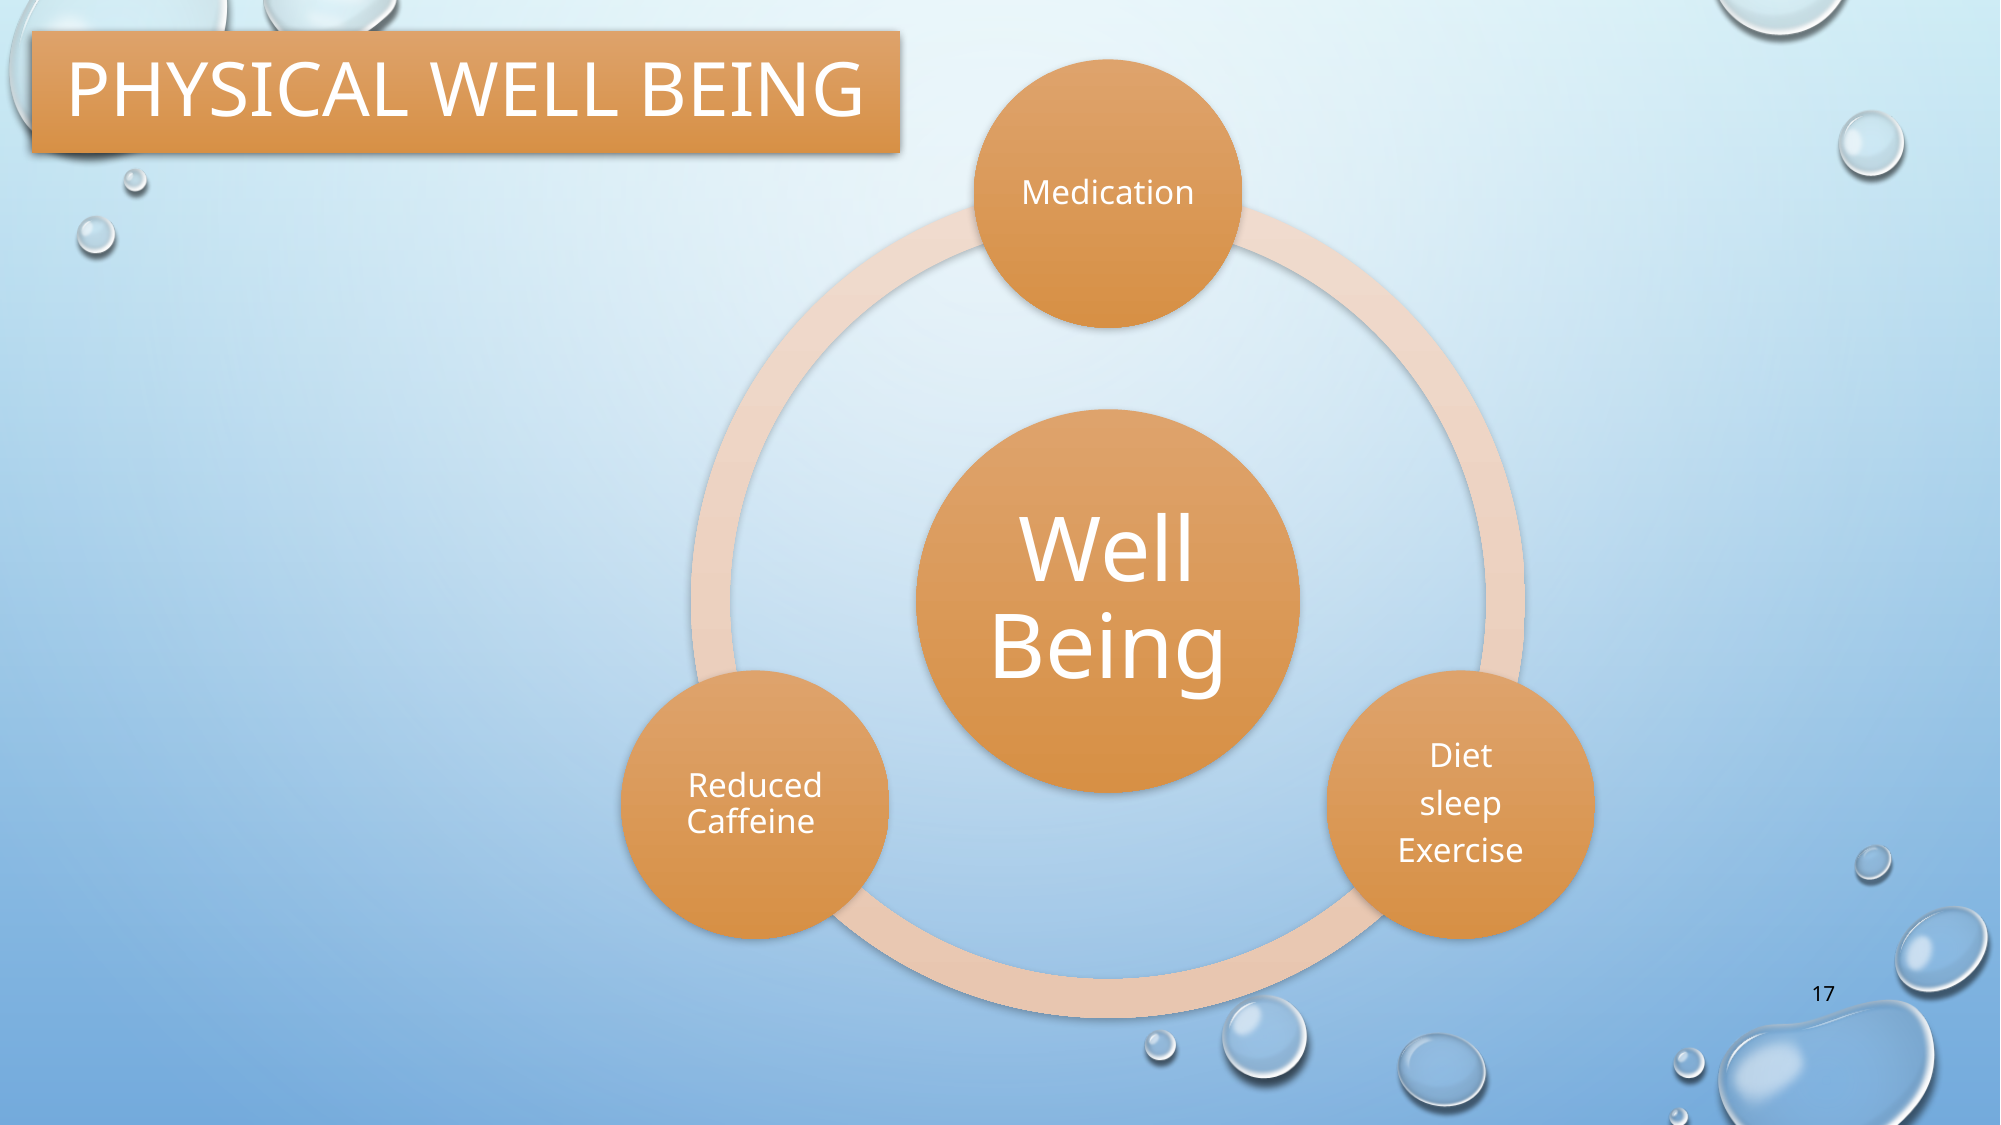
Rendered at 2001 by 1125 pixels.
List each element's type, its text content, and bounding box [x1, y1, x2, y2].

picture [0, 0, 2000, 1125]
title Physical Well Being [32, 31, 900, 153]
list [367, 58, 1849, 1073]
